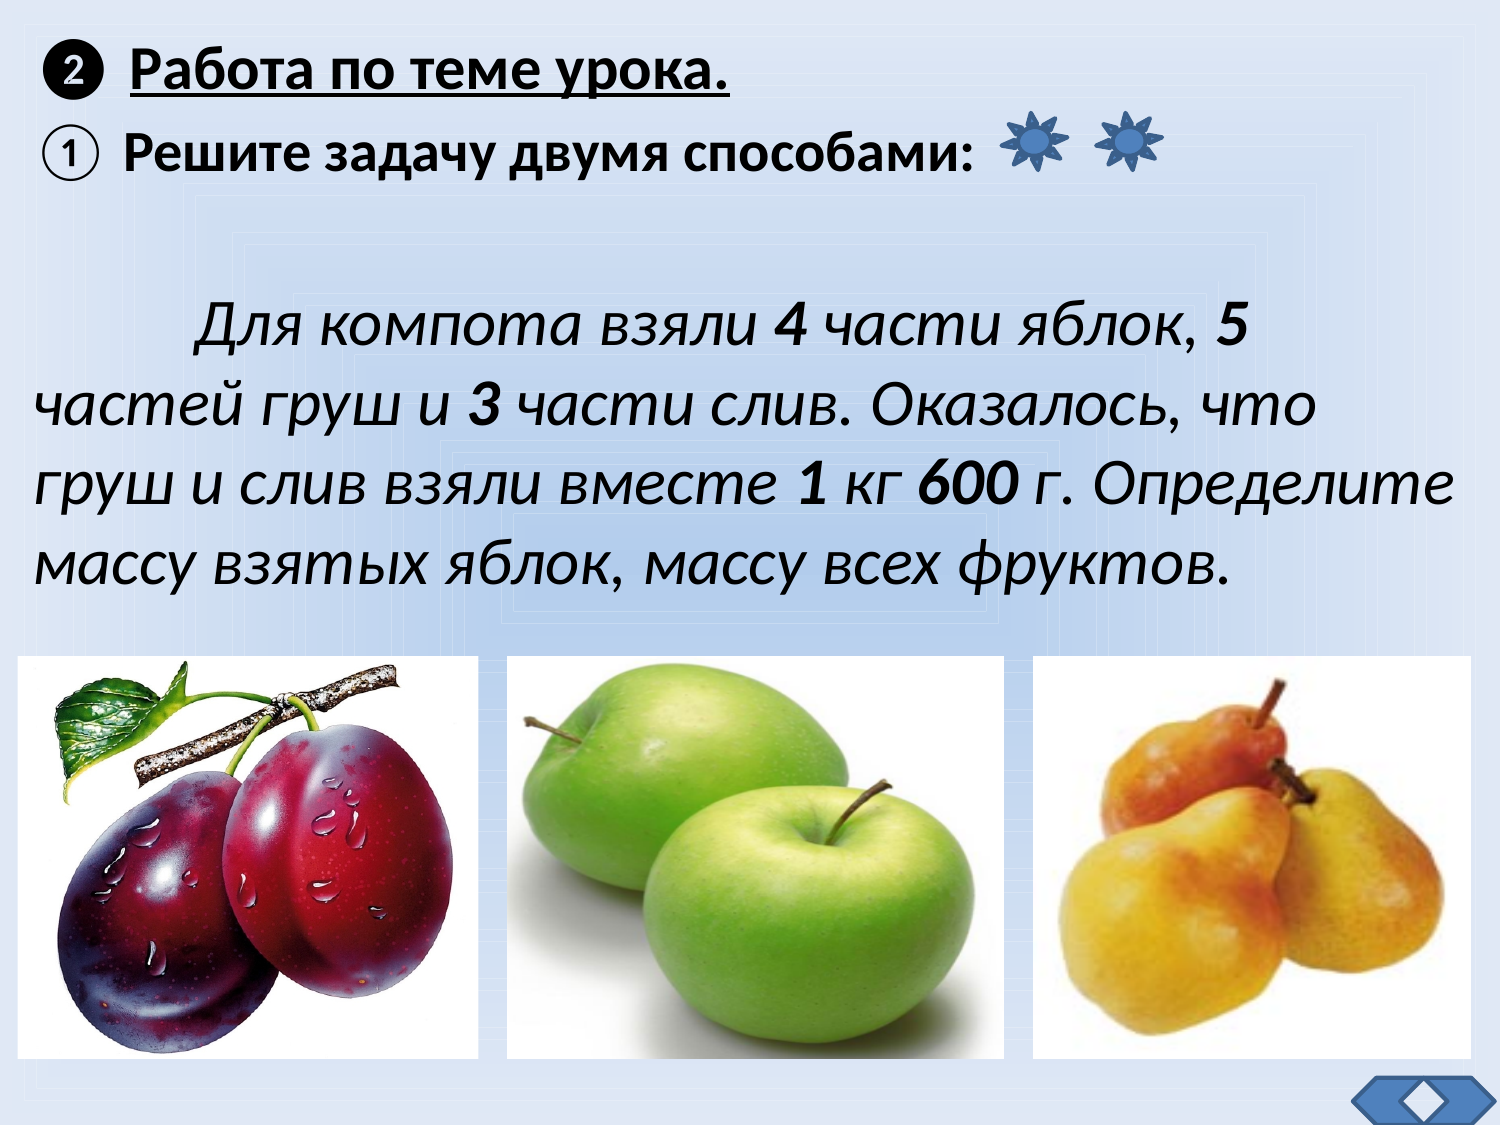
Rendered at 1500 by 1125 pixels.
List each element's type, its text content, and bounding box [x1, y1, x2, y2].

picture [1033, 656, 1471, 1059]
text_box [1094, 110, 1165, 173]
picture [17, 656, 479, 1059]
text_box [999, 110, 1070, 173]
picture [506, 656, 1004, 1059]
text_box [1421, 1075, 1497, 1125]
text_box [1350, 1075, 1424, 1125]
list ❷ Работа по теме урока. ① Решите задачу двумя способами: Для компота взяли 4 части яблок, 5 частей груш и 3 части слив. Оказалось, что груш и слив взяли вместе 1 кг 600 г. Определите массу взятых яблок, массу всех фруктов. [17, 19, 1483, 1106]
